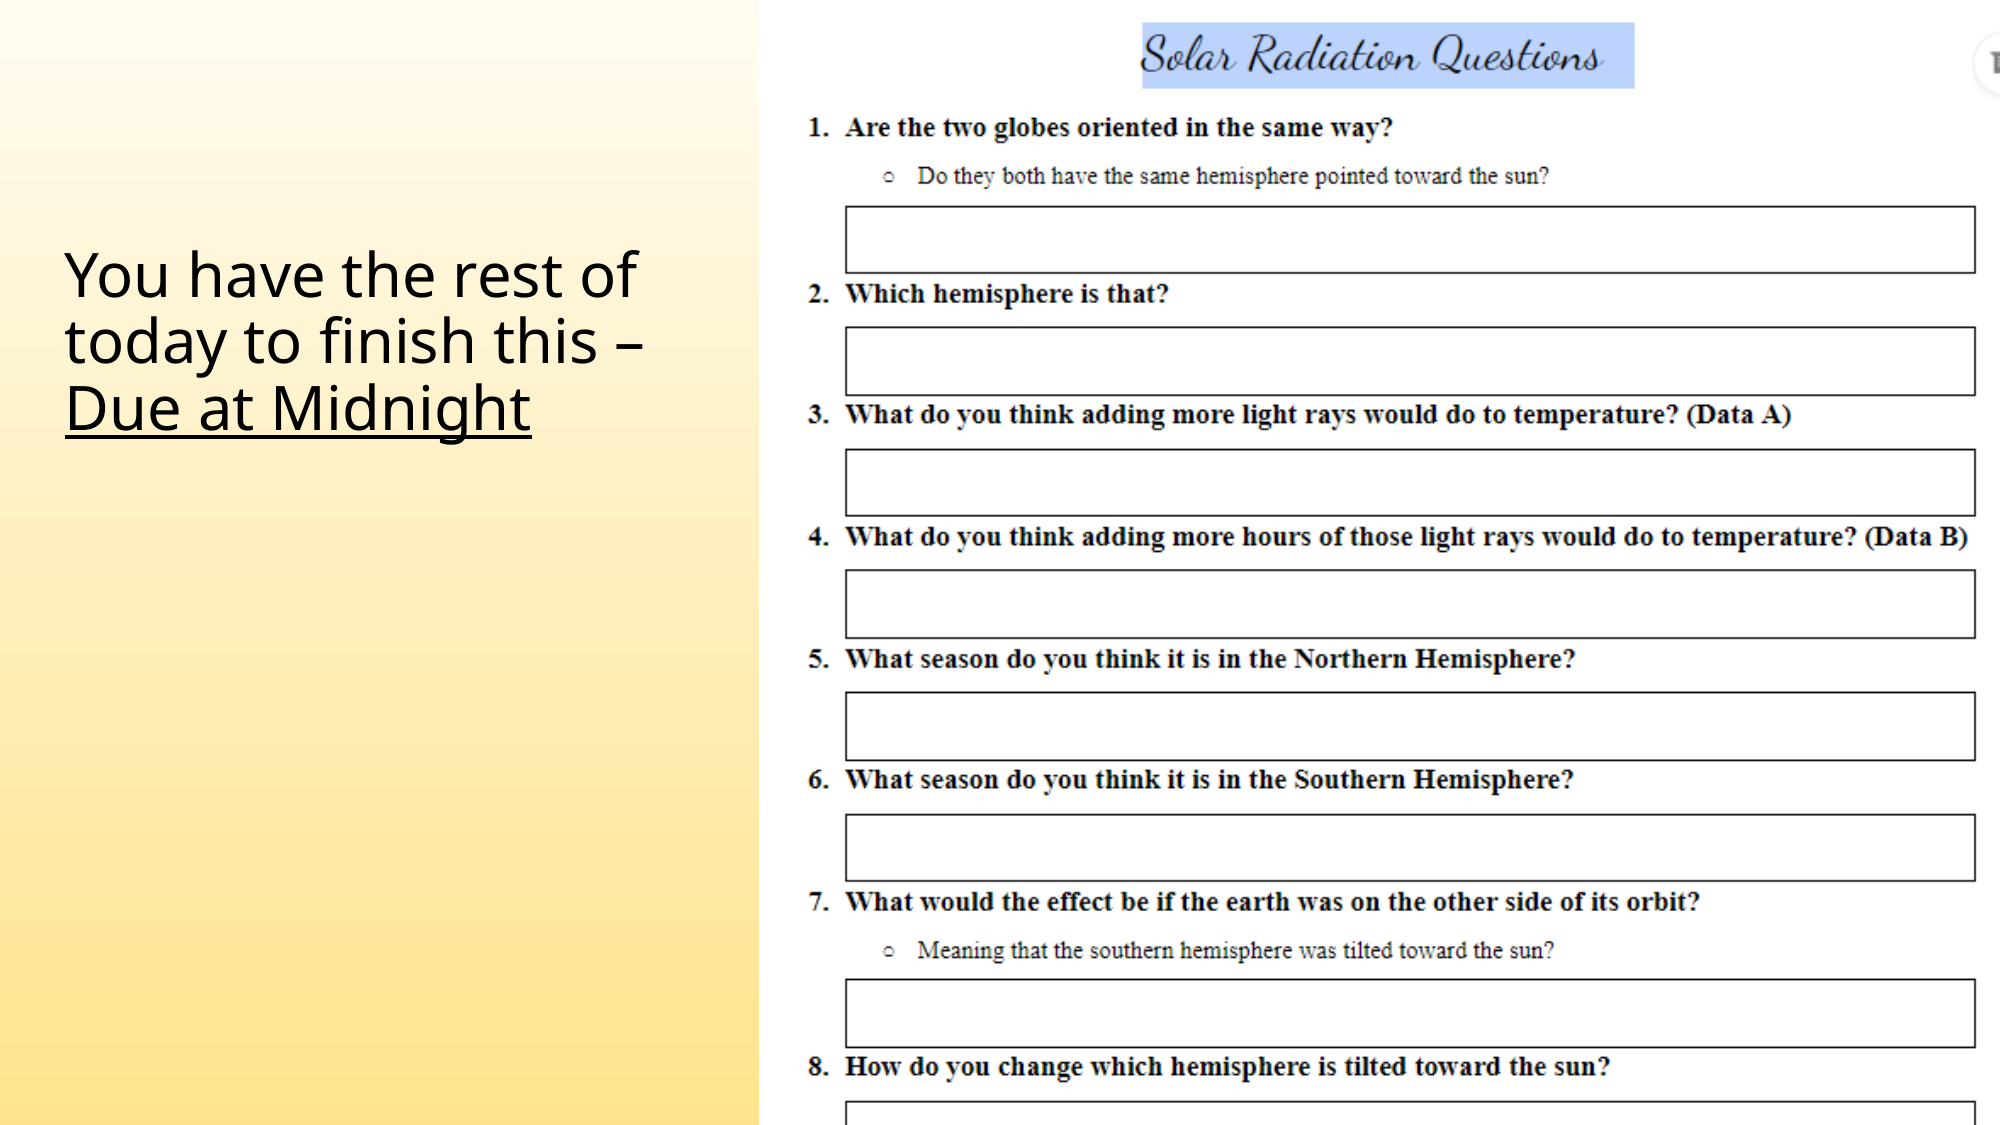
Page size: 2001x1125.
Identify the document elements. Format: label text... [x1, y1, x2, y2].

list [759, 0, 2000, 1125]
title You have the rest of today to finish this – Due at Midnight [49, 235, 695, 453]
